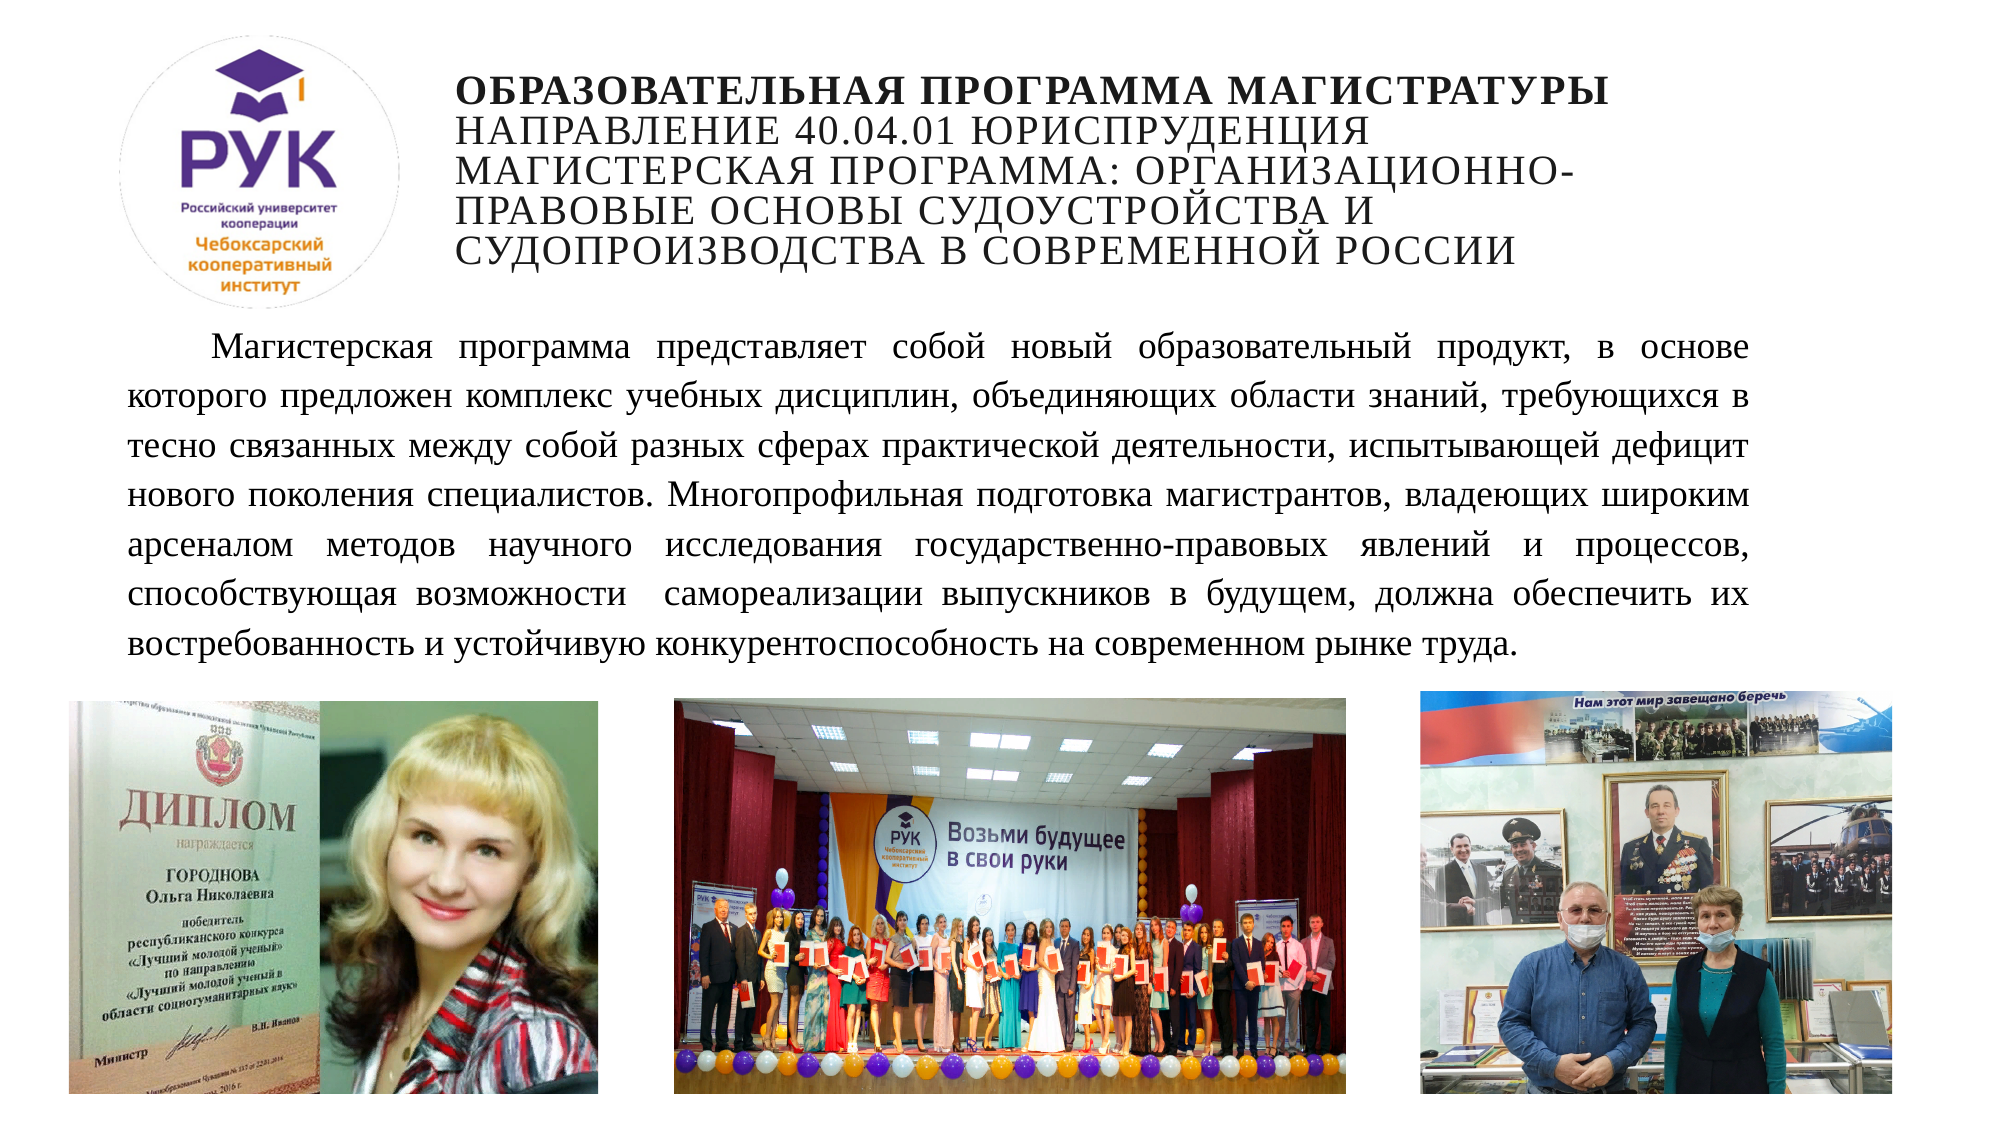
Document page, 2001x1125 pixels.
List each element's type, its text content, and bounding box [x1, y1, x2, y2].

picture [1420, 690, 1893, 1094]
title образовательная программа магистратуры направление 40.04.01 юриспруденция Магистерская программа: Организационно-правовые основы судоустройства и судопроизводства в современной России [439, 64, 1802, 281]
list Магистерская программа представляет собой новый образовательный продукт, в основе которого предложен комплекс учебных дисциплин, объединяющих области знаний, требующихся в тесно связанных между собой разных сферах практической деятельности, испытывающей дефицит нового поколения специалистов. Многопрофильная подготовка магистрантов, владеющих широким арсеналом методов научного исследования государственно-правовых явлений и процессов, способствующая возможности самореализации выпускников в будущем, должна обеспечить их востребованность и устойчивую конкурентоспособность на современном рынке труда. [119, 308, 1760, 822]
picture [119, 35, 401, 310]
picture [68, 697, 599, 1094]
picture [674, 697, 1347, 1094]
